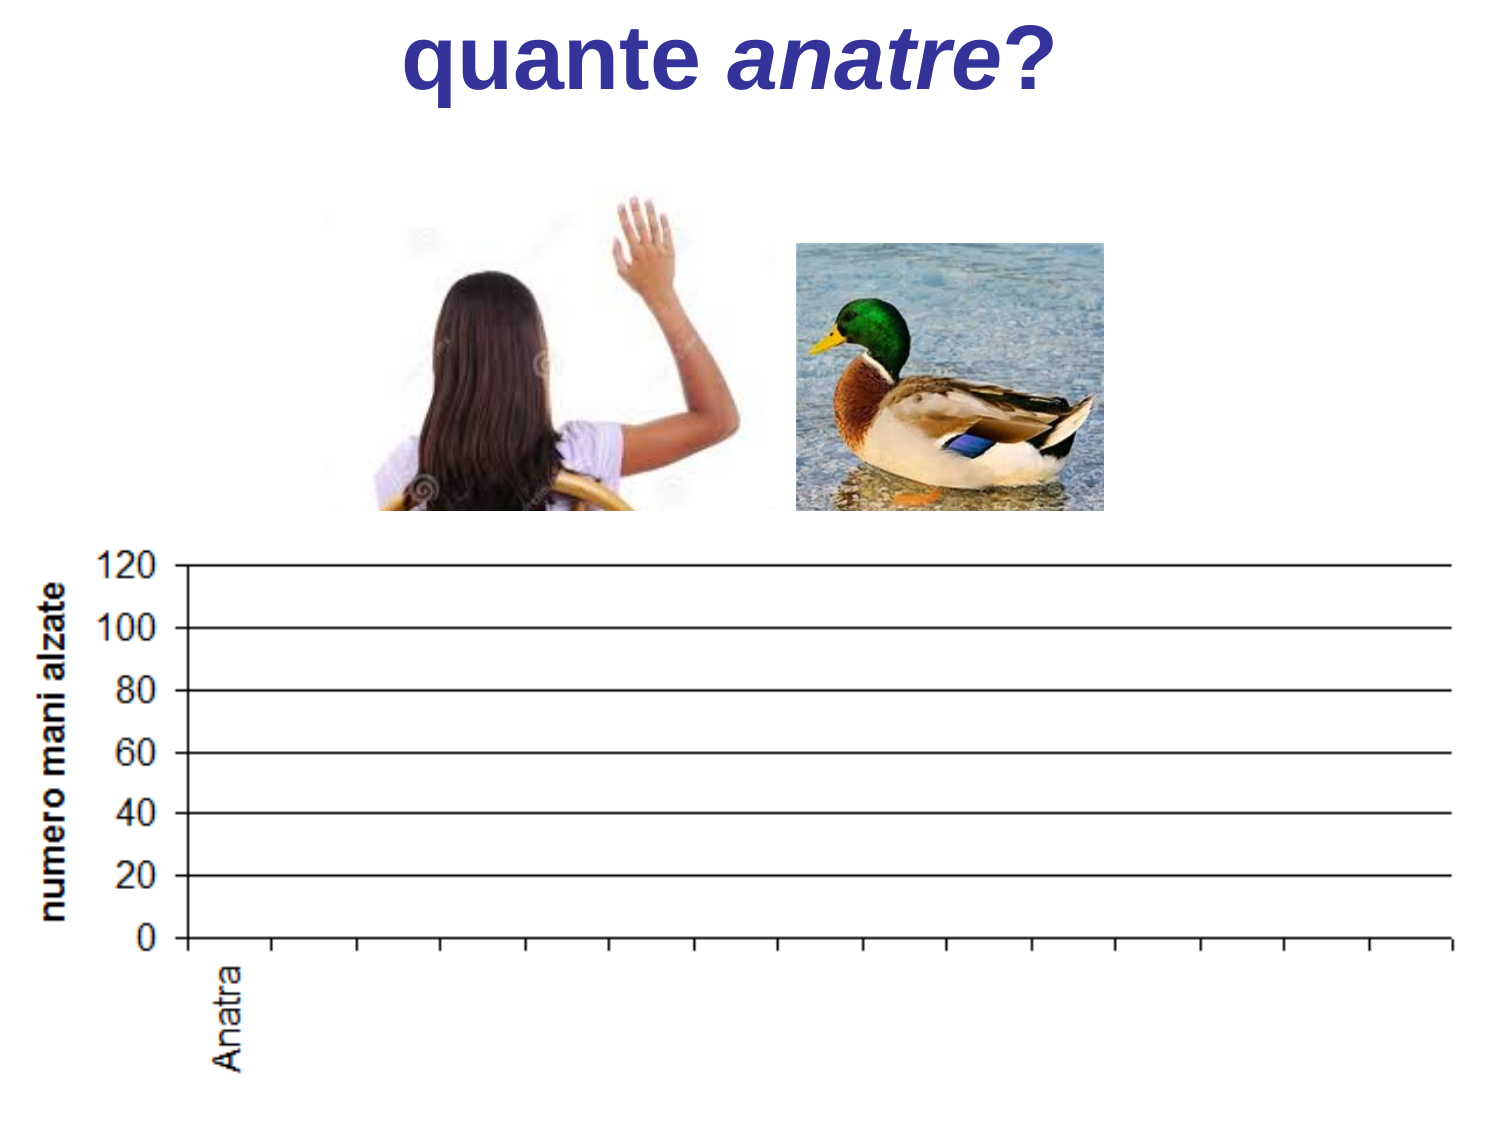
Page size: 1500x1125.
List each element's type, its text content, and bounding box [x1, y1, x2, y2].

text_box quante anatre? [68, 0, 1417, 116]
picture [0, 187, 1500, 1125]
